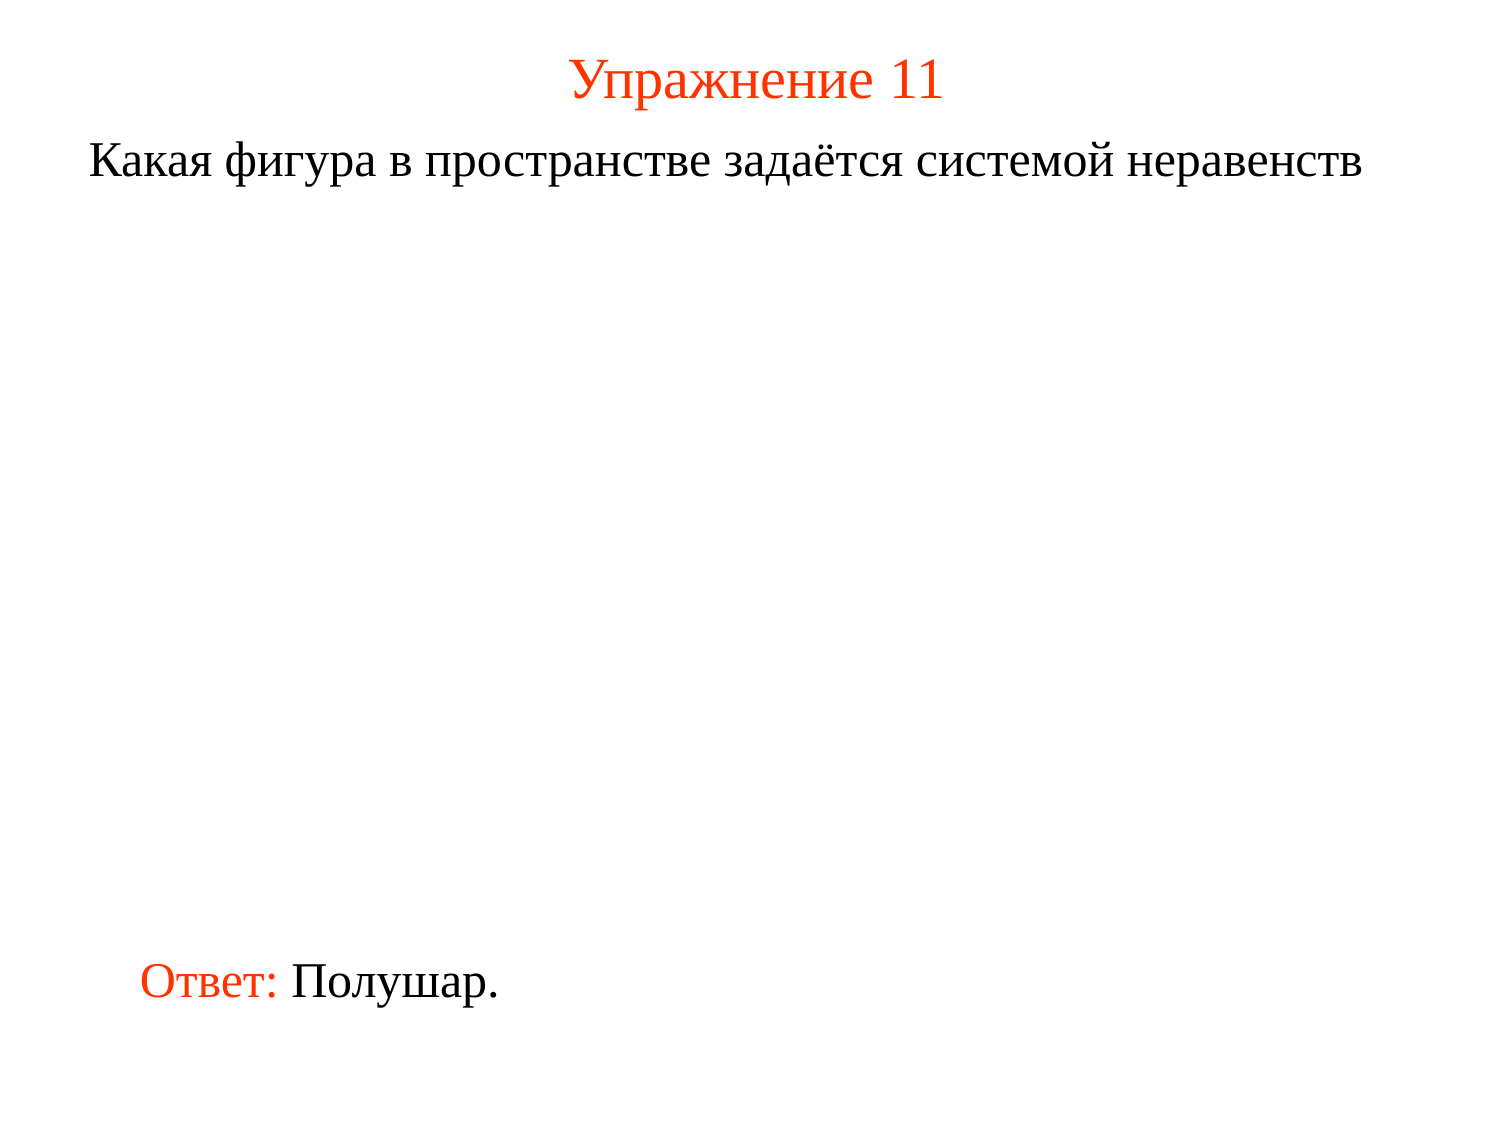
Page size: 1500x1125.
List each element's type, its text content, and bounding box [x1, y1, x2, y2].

title Упражнение 11 [50, 37, 1463, 114]
text_box Ответ: Полушар. [124, 940, 1413, 1016]
